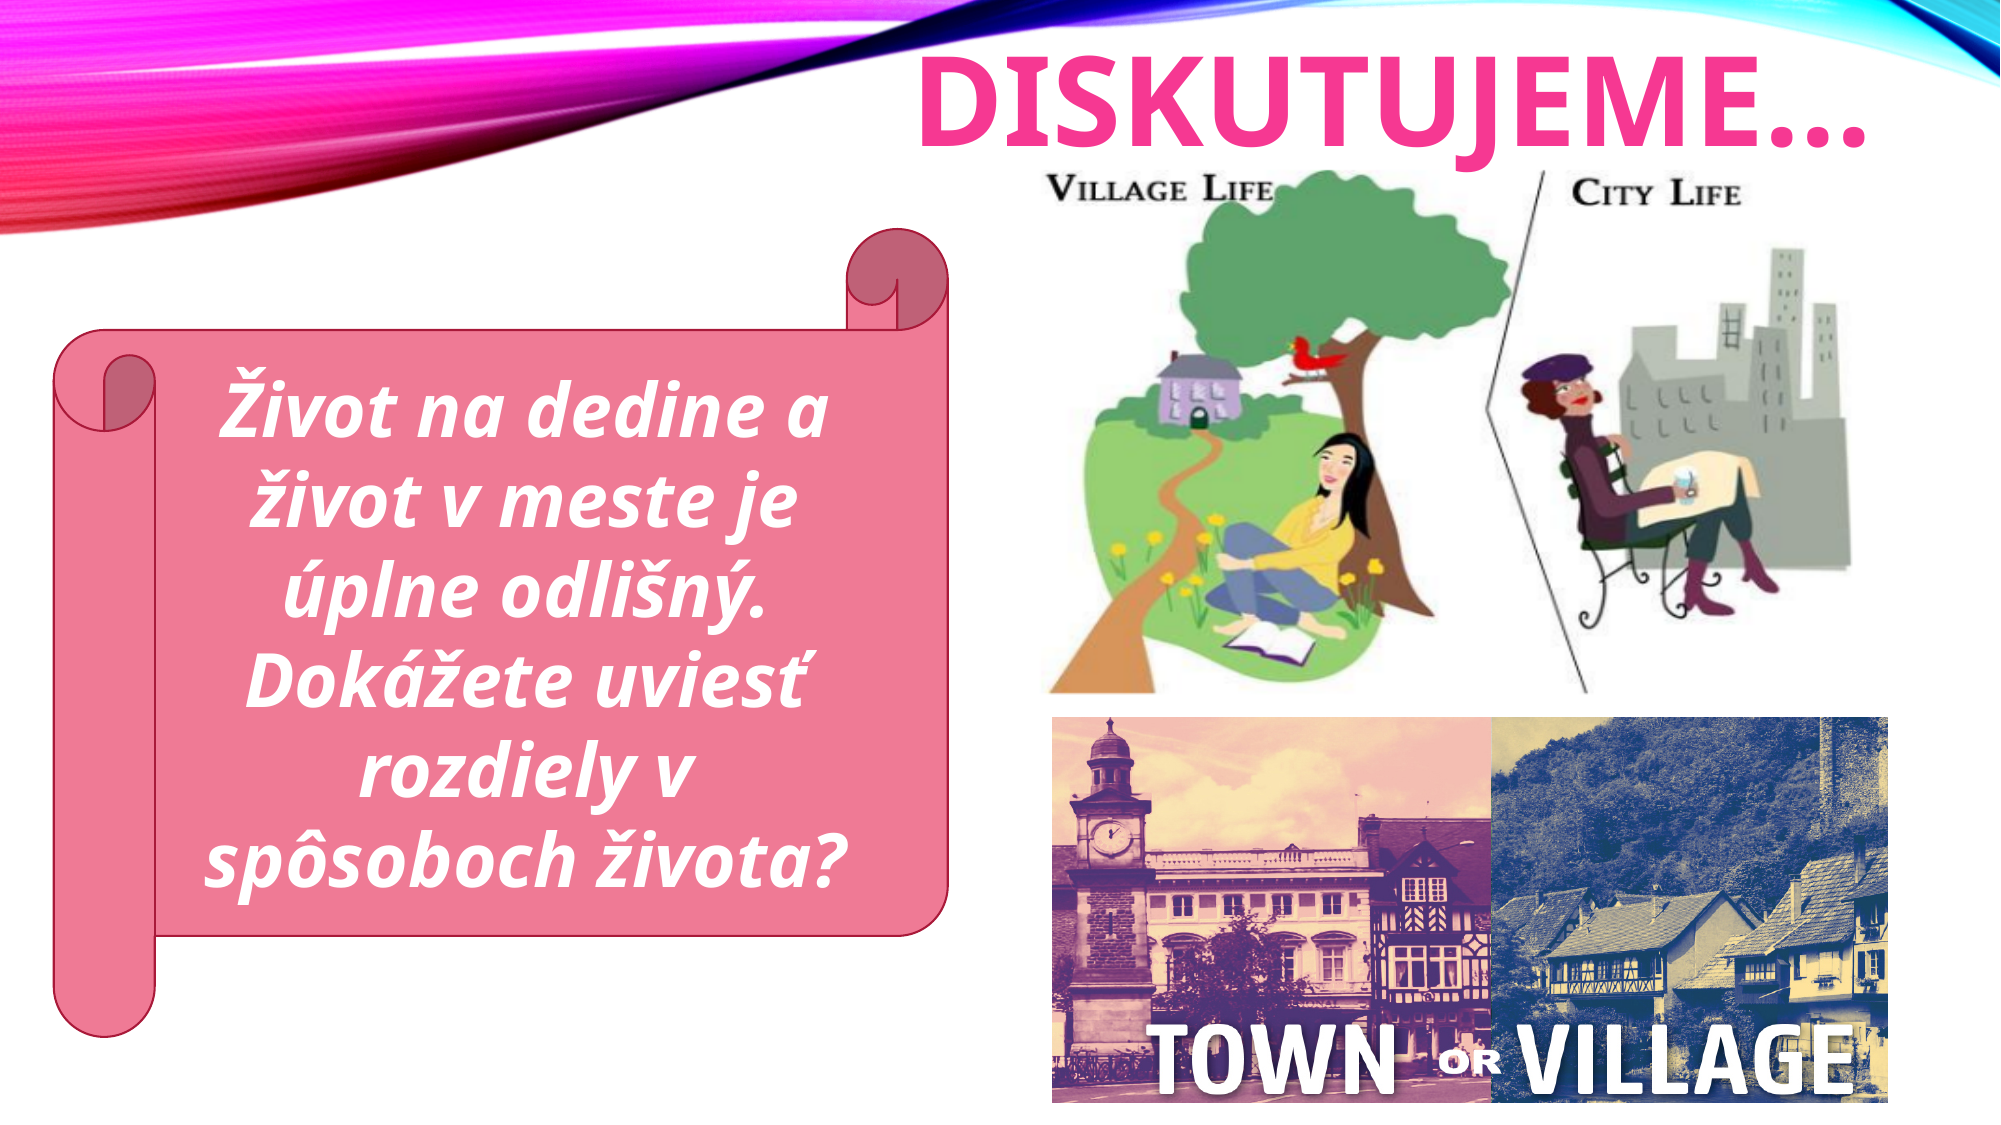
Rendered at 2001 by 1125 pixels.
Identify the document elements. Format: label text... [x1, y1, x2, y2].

title Diskutujeme... [474, 0, 1888, 213]
picture [1910, 0, 2000, 45]
picture [0, 0, 2000, 1103]
text_box Život na dedine a život v meste je úplne odlišný. Dokážete uviesť rozdiely v spôsoboch života? [52, 227, 949, 1038]
picture [1890, 0, 2000, 75]
